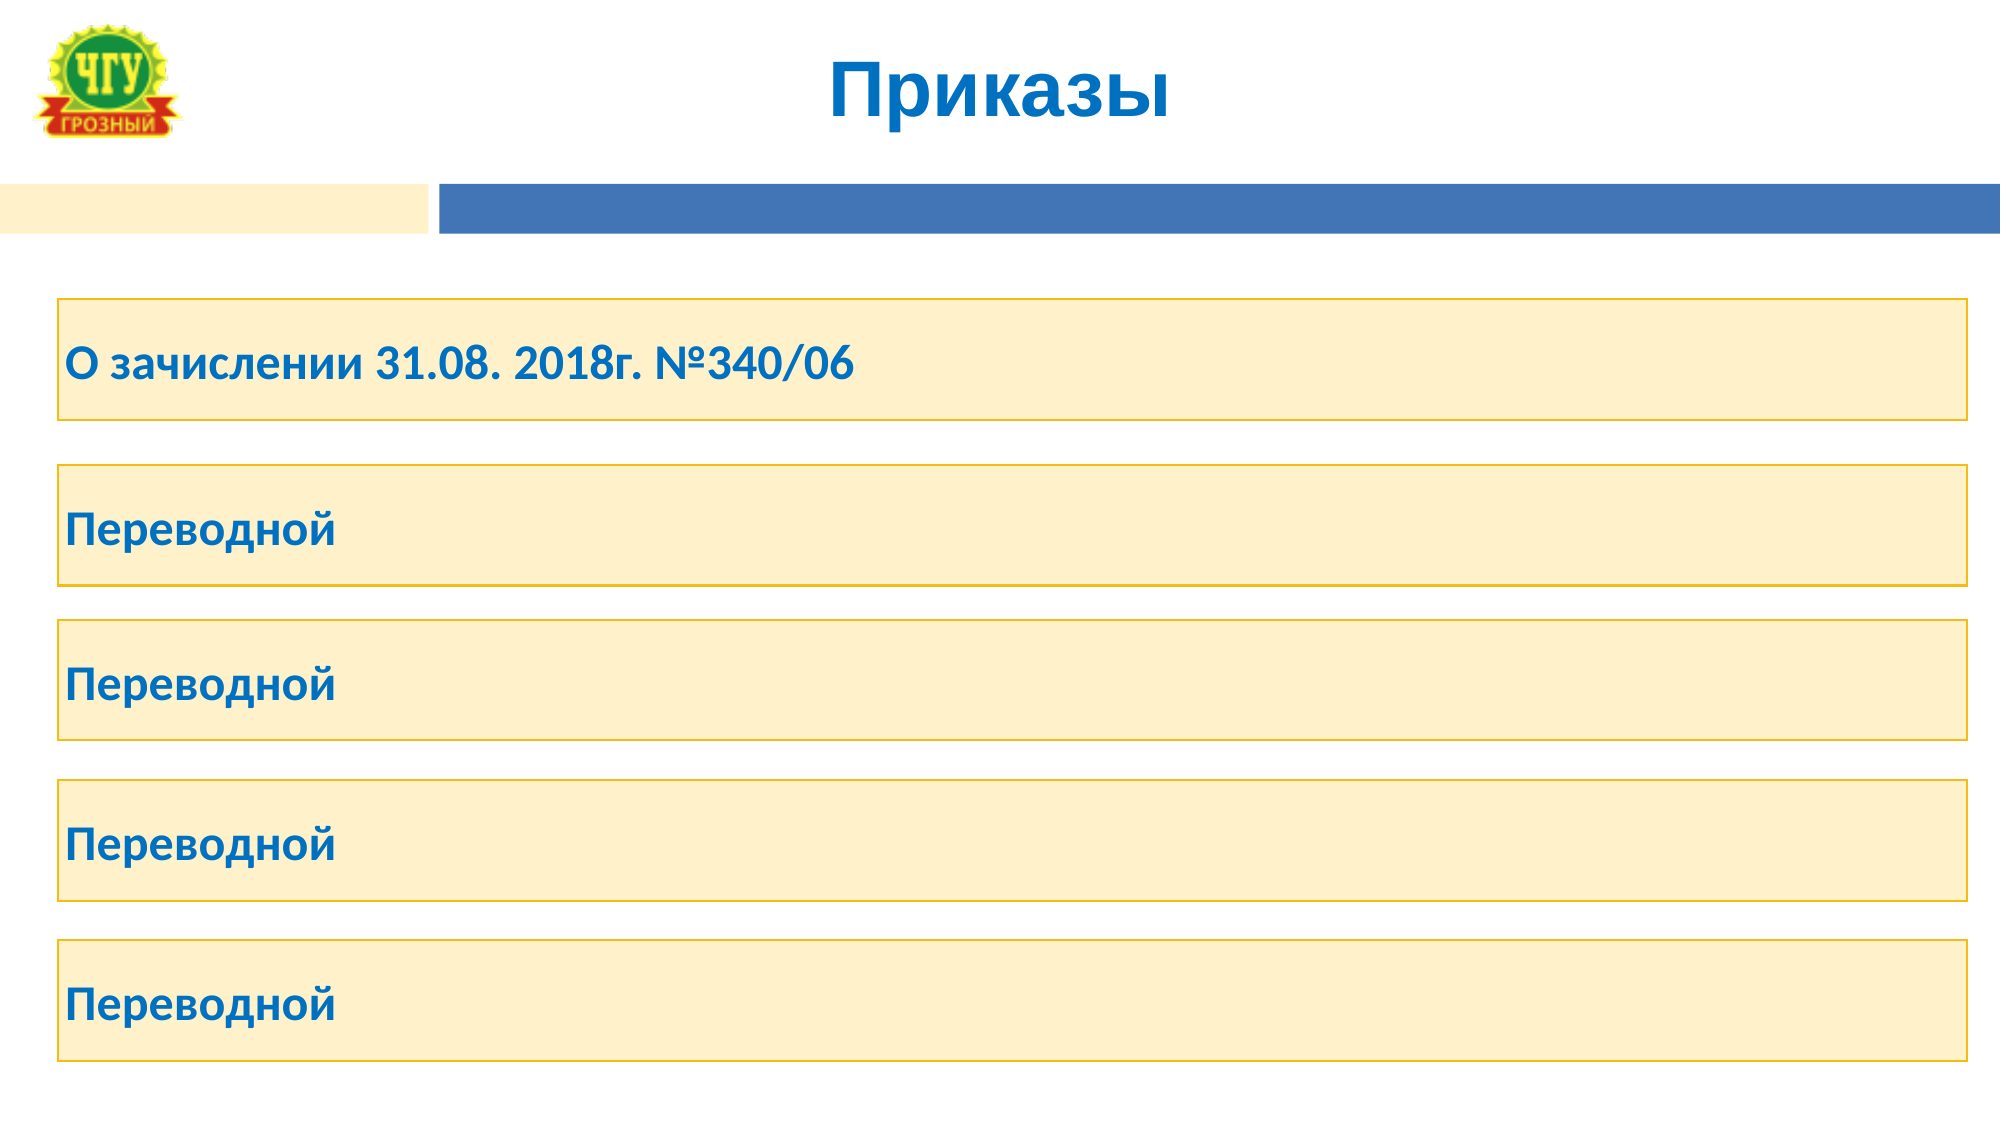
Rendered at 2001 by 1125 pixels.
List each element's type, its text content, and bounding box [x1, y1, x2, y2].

picture [31, 24, 185, 138]
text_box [57, 939, 1968, 1062]
text_box [0, 183, 429, 234]
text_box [57, 464, 1968, 586]
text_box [57, 299, 1968, 421]
title Приказы [360, 38, 1640, 143]
text_box [439, 183, 2000, 234]
text_box [0, 174, 2000, 243]
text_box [57, 619, 1968, 741]
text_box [57, 779, 1968, 901]
